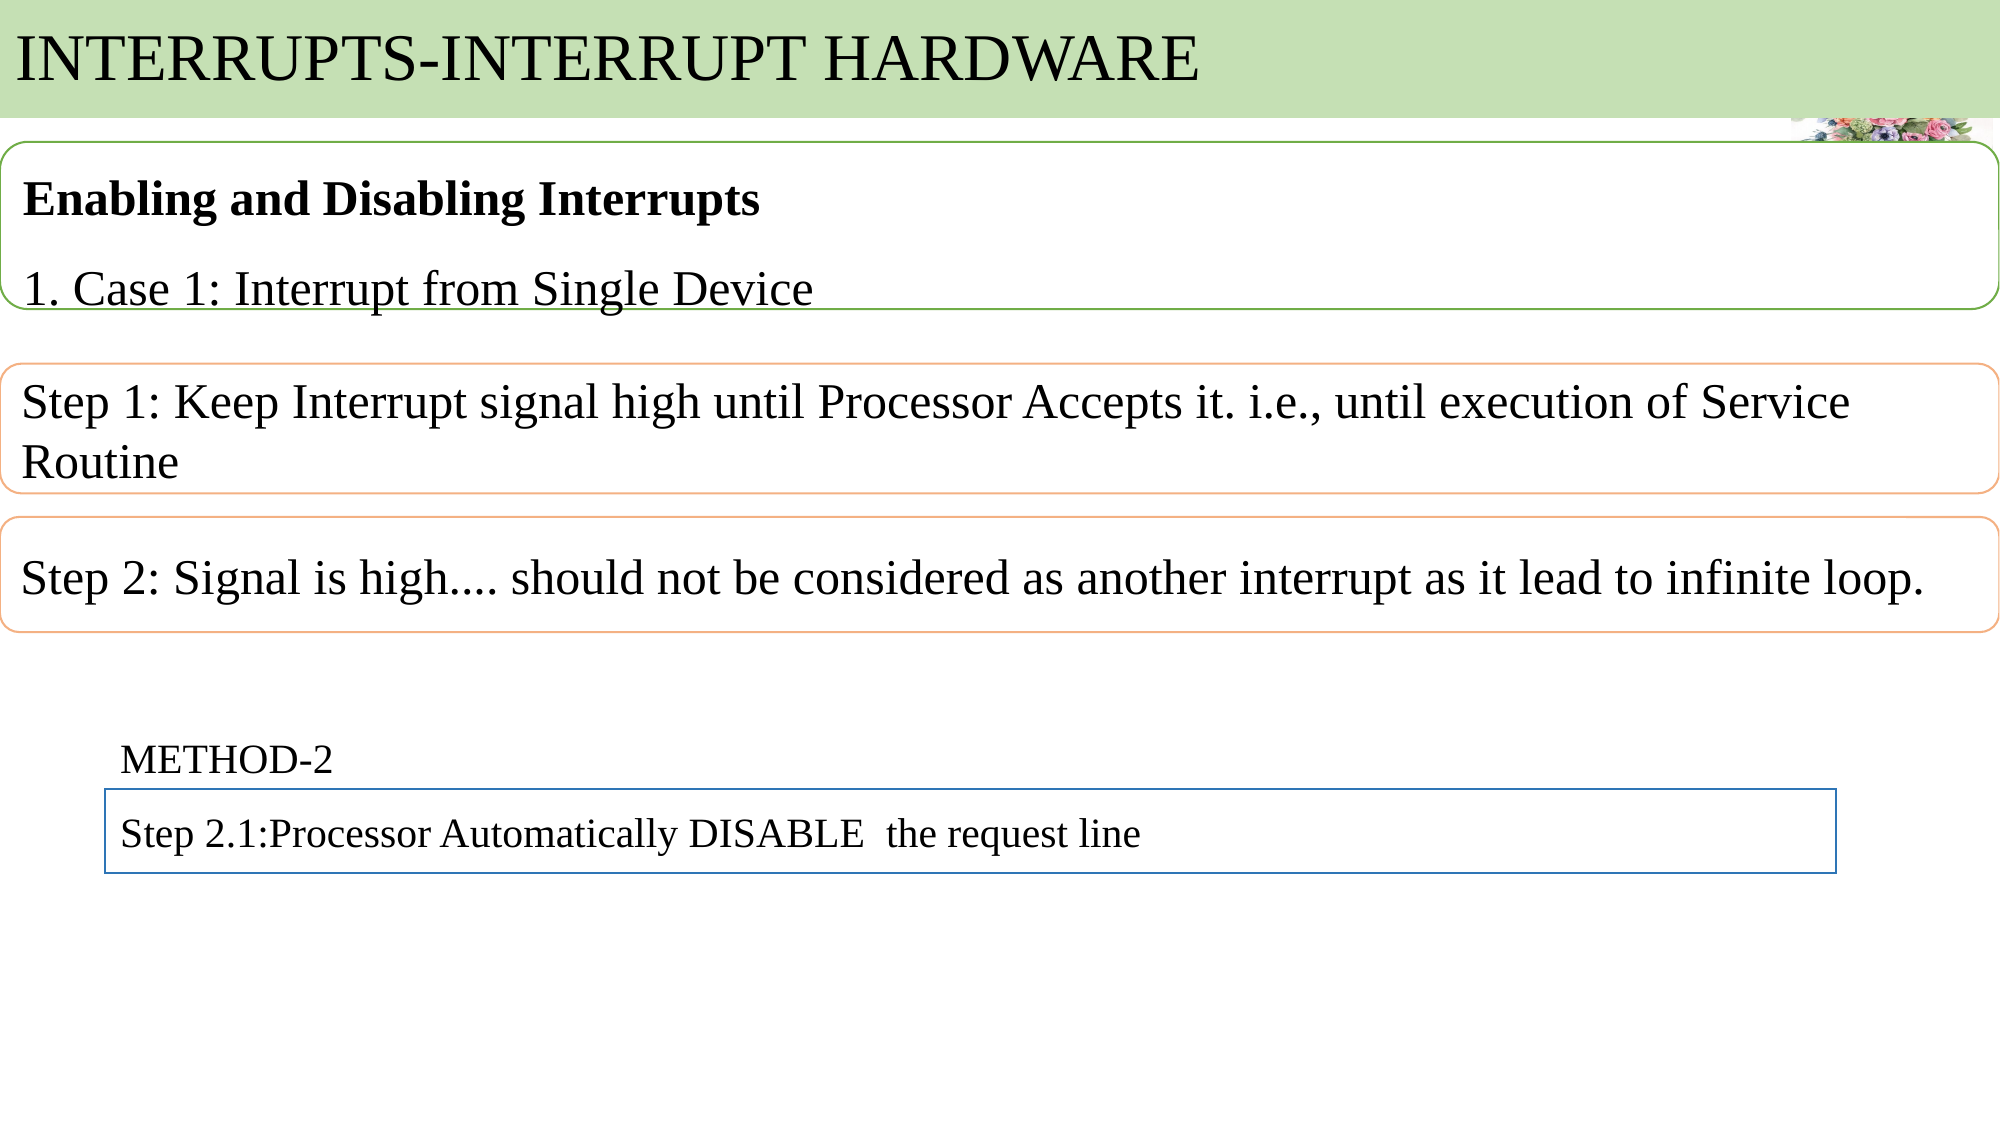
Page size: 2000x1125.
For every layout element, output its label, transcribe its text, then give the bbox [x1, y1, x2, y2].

text_box METHOD-2 [105, 724, 430, 790]
text_box Step 2.1:Processor Automatically DISABLE the request line [104, 788, 1837, 874]
text_box Step 2: Signal is high.... should not be considered as another interrupt as it lead to infinite loop. [0, 515, 2000, 634]
picture [1791, 118, 1993, 149]
text_box Step 1: Keep Interrupt signal high until Processor Accepts it. i.e., until execution of Service Routine [0, 362, 2000, 495]
text_box Enabling and Disabling Interrupts 1. Case 1: Interrupt from Single Device [0, 140, 2000, 311]
title INTERRUPTS-INTERRUPT HARDWARE [0, 0, 2000, 118]
